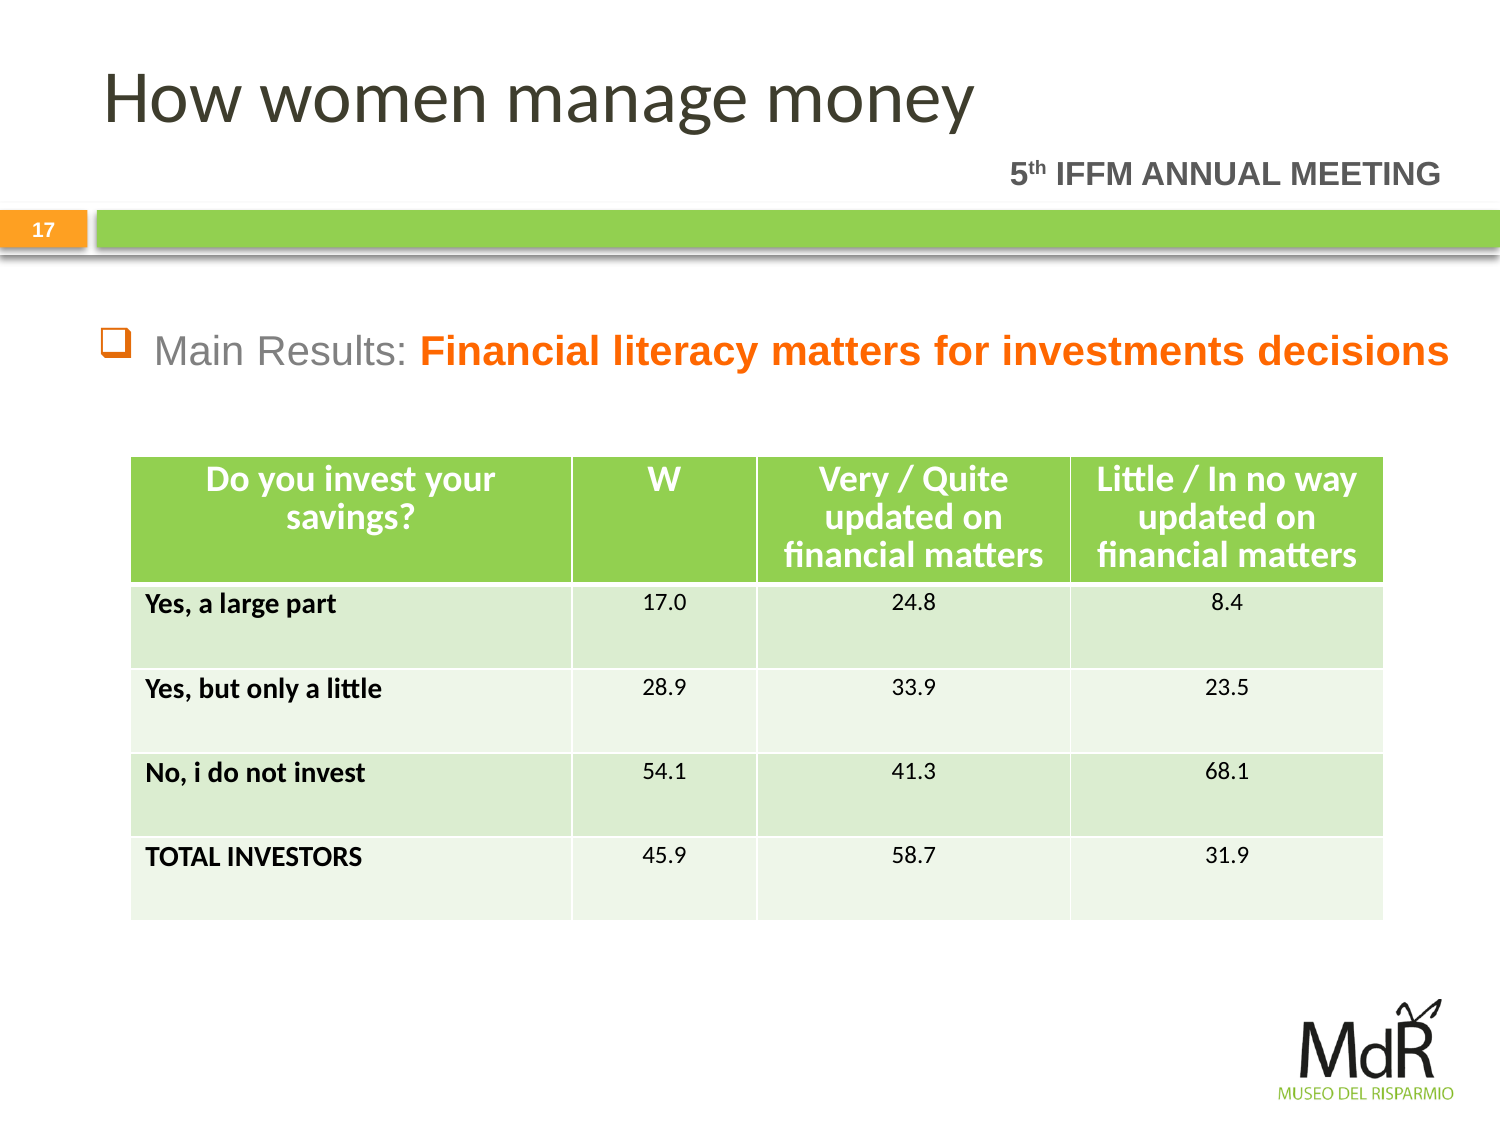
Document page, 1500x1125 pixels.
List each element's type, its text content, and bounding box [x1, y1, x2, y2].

table_cell 58.7 [758, 838, 1070, 920]
text_box Main Results: Financial literacy matters for investments decisions [82, 257, 1466, 1053]
slide_number 17 [0, 208, 88, 249]
picture [1269, 999, 1472, 1106]
table_cell 28.9 [573, 670, 756, 752]
table_cell 23.5 [1071, 670, 1383, 752]
table_cell TOTAL INVESTORS [131, 838, 571, 920]
table_cell No, i do not invest [131, 754, 571, 836]
table_header W [573, 457, 756, 582]
table_cell 8.4 [1071, 587, 1383, 668]
table_cell 41.3 [758, 754, 1070, 836]
table_cell 33.9 [758, 670, 1070, 752]
table_cell 45.9 [573, 838, 756, 920]
table_cell Yes, a large part [131, 587, 571, 668]
table_cell Yes, but only a little [131, 670, 571, 752]
title How women manage money [88, 21, 1426, 164]
table_cell 24.8 [758, 587, 1070, 668]
table_header Little / In no way updated on financial matters [1071, 457, 1383, 582]
table_header Very / Quite updated on financial matters [758, 457, 1070, 582]
table_cell 17.0 [573, 587, 756, 668]
table_cell 31.9 [1071, 838, 1383, 920]
text_box 5th IFFM ANNUAL MEETING [1009, 151, 1500, 199]
table_cell 54.1 [573, 754, 756, 836]
table_cell 68.1 [1071, 754, 1383, 836]
table_header Do you invest your savings? [131, 457, 571, 582]
